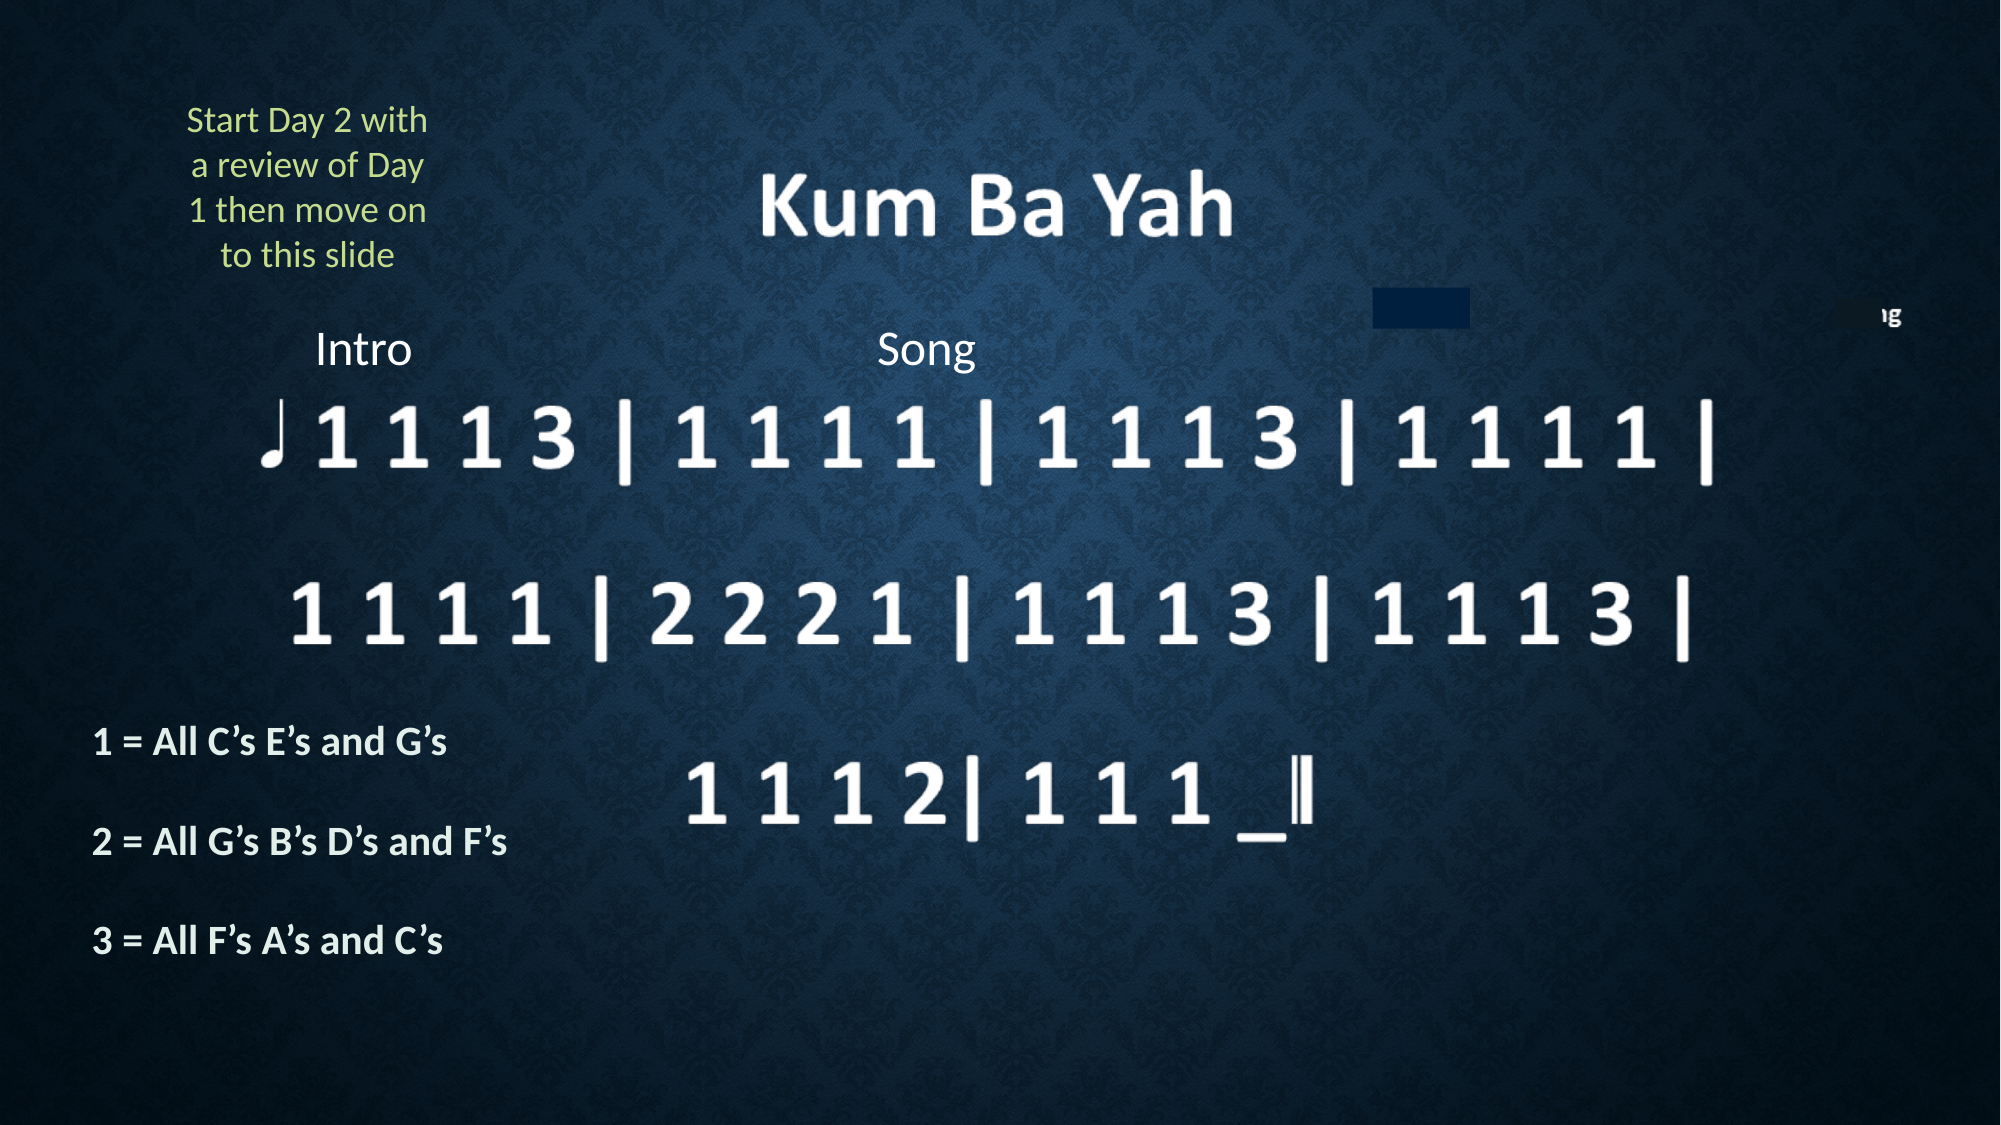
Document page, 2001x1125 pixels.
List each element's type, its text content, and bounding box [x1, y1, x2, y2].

text_box 1 = All C’s E’s and G’s 2 = All G’s B’s D’s and F’s 3 = All F’s A’s and C’s [76, 705, 697, 971]
picture [138, 0, 1924, 911]
